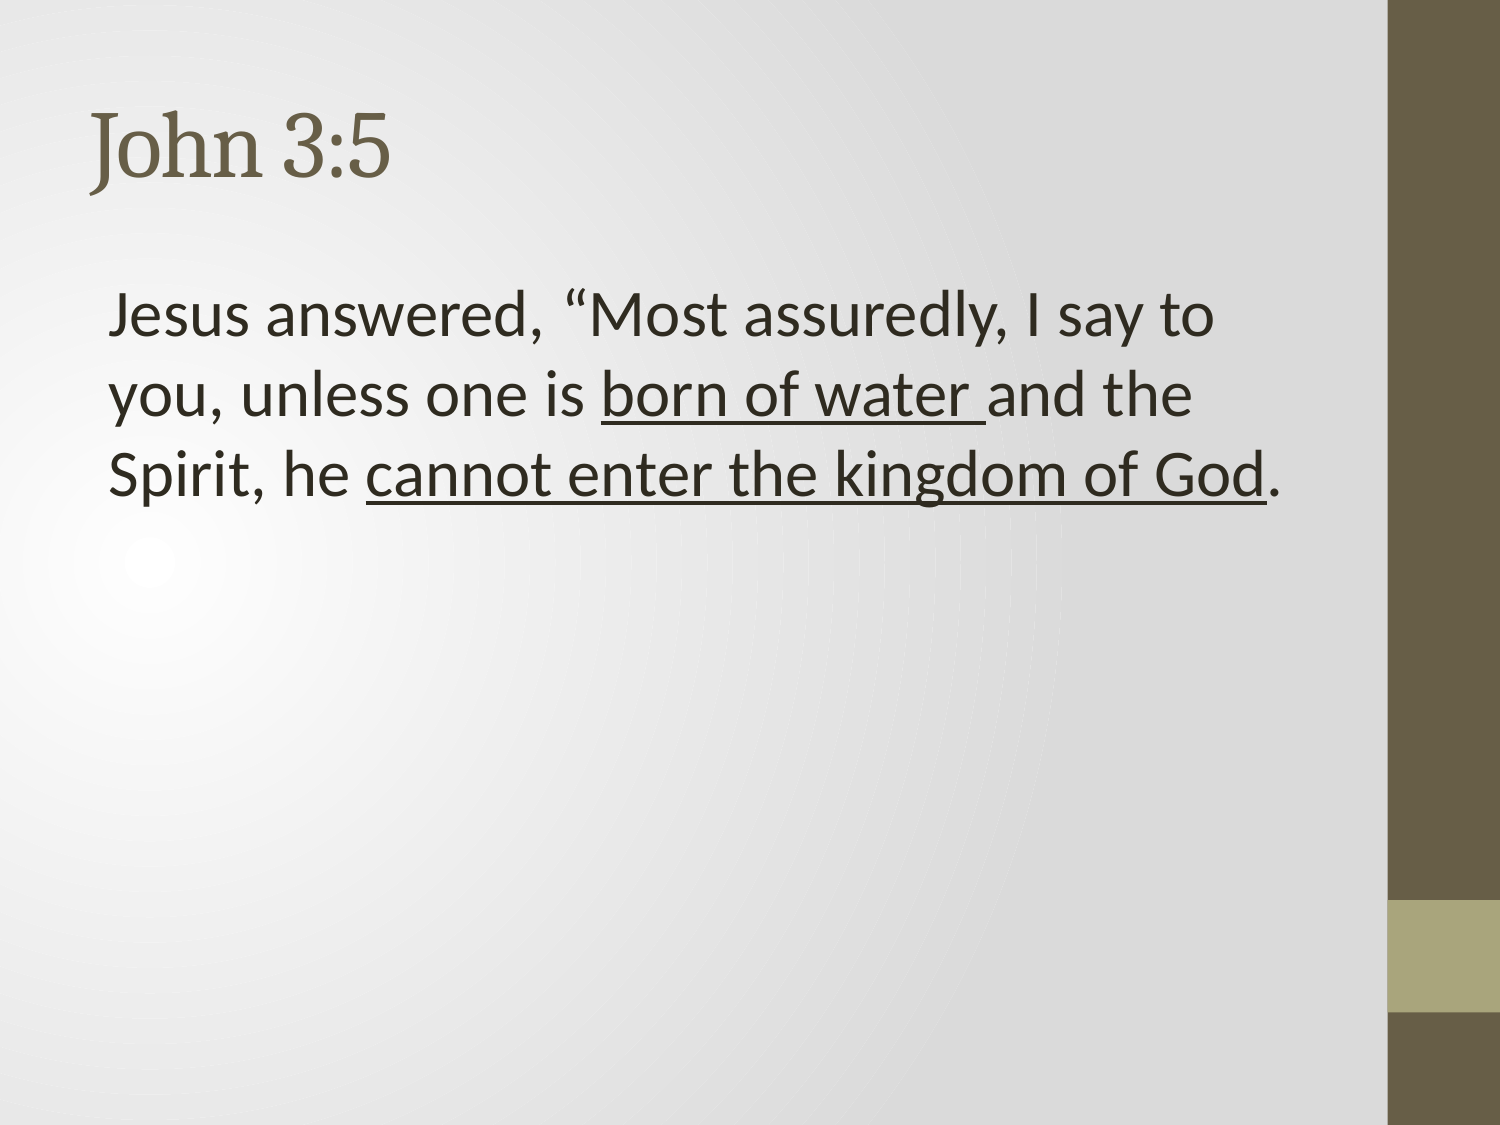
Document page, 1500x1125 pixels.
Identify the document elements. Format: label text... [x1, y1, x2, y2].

title John 3:5 [75, 45, 1325, 233]
list Jesus answered, “Most assuredly, I say to you, unless one is born of water and the Spirit, he cannot enter the kingdom of God. [75, 262, 1325, 1050]
